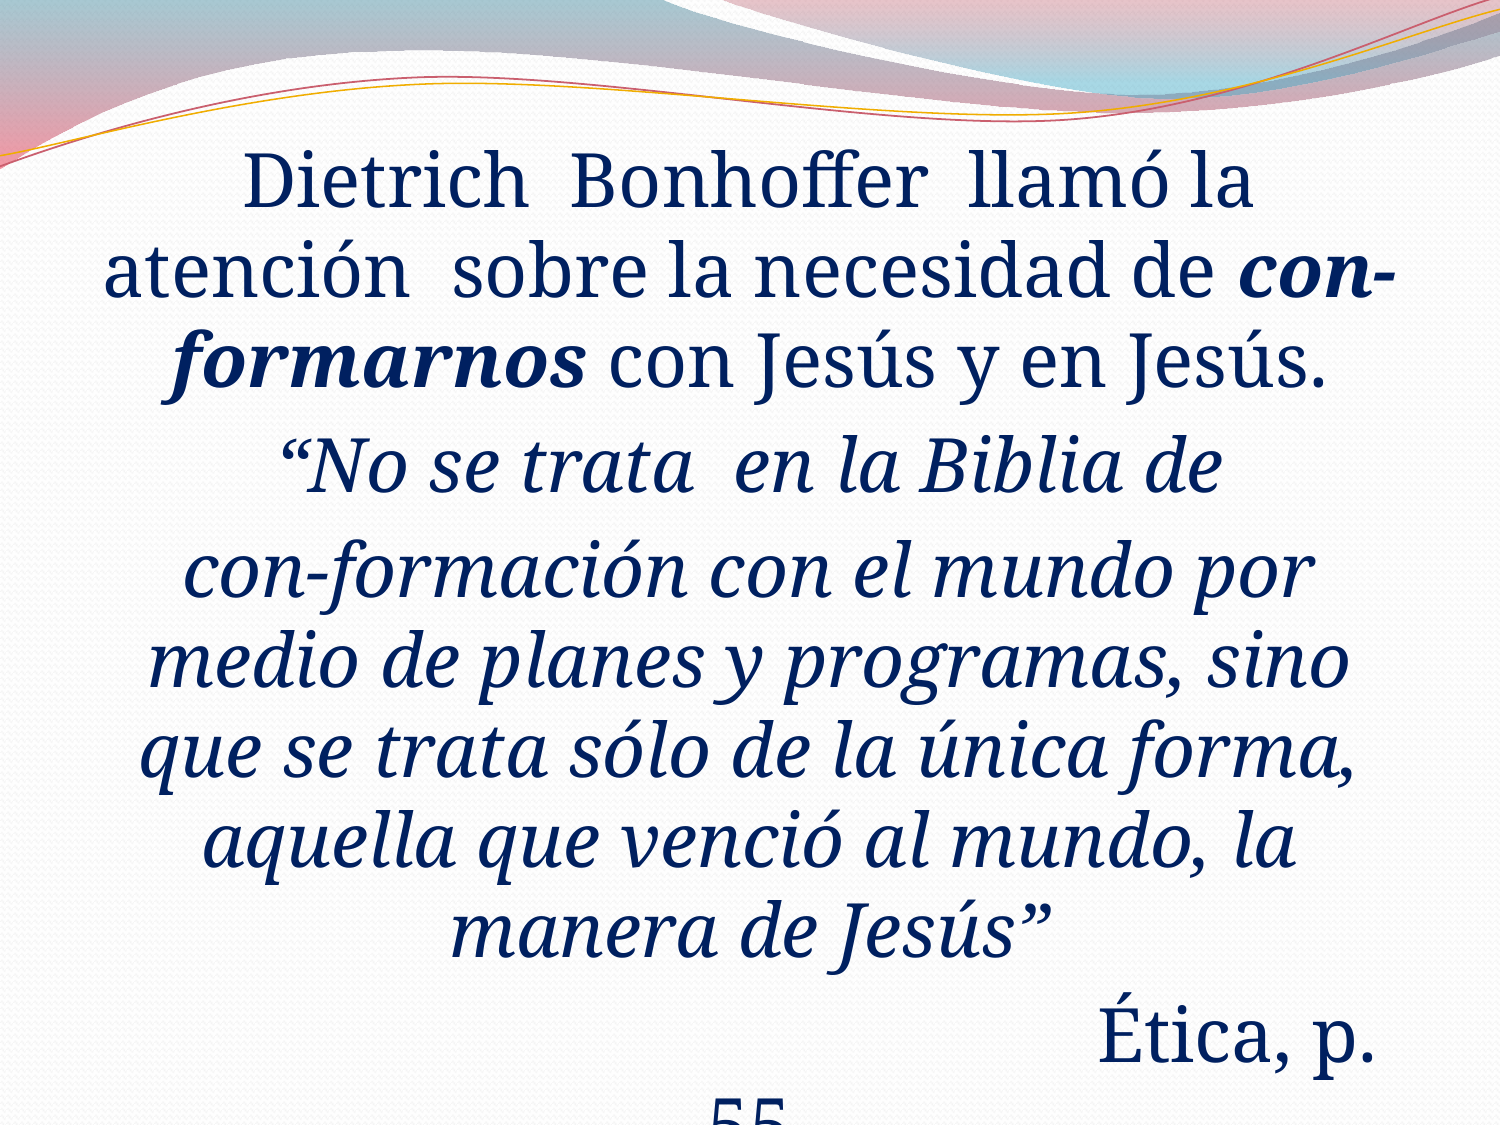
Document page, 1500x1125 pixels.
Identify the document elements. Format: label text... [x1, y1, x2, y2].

list Dietrich Bonhoffer llamó la atención sobre la necesidad de con-formarnos con Jesús y en Jesús. “No se trata en la Biblia de con-formación con el mundo por medio de planes y programas, sino que se trata sólo de la única forma, aquella que venció al mundo, la manera de Jesús” Ética, p. 55 [75, 125, 1425, 1038]
